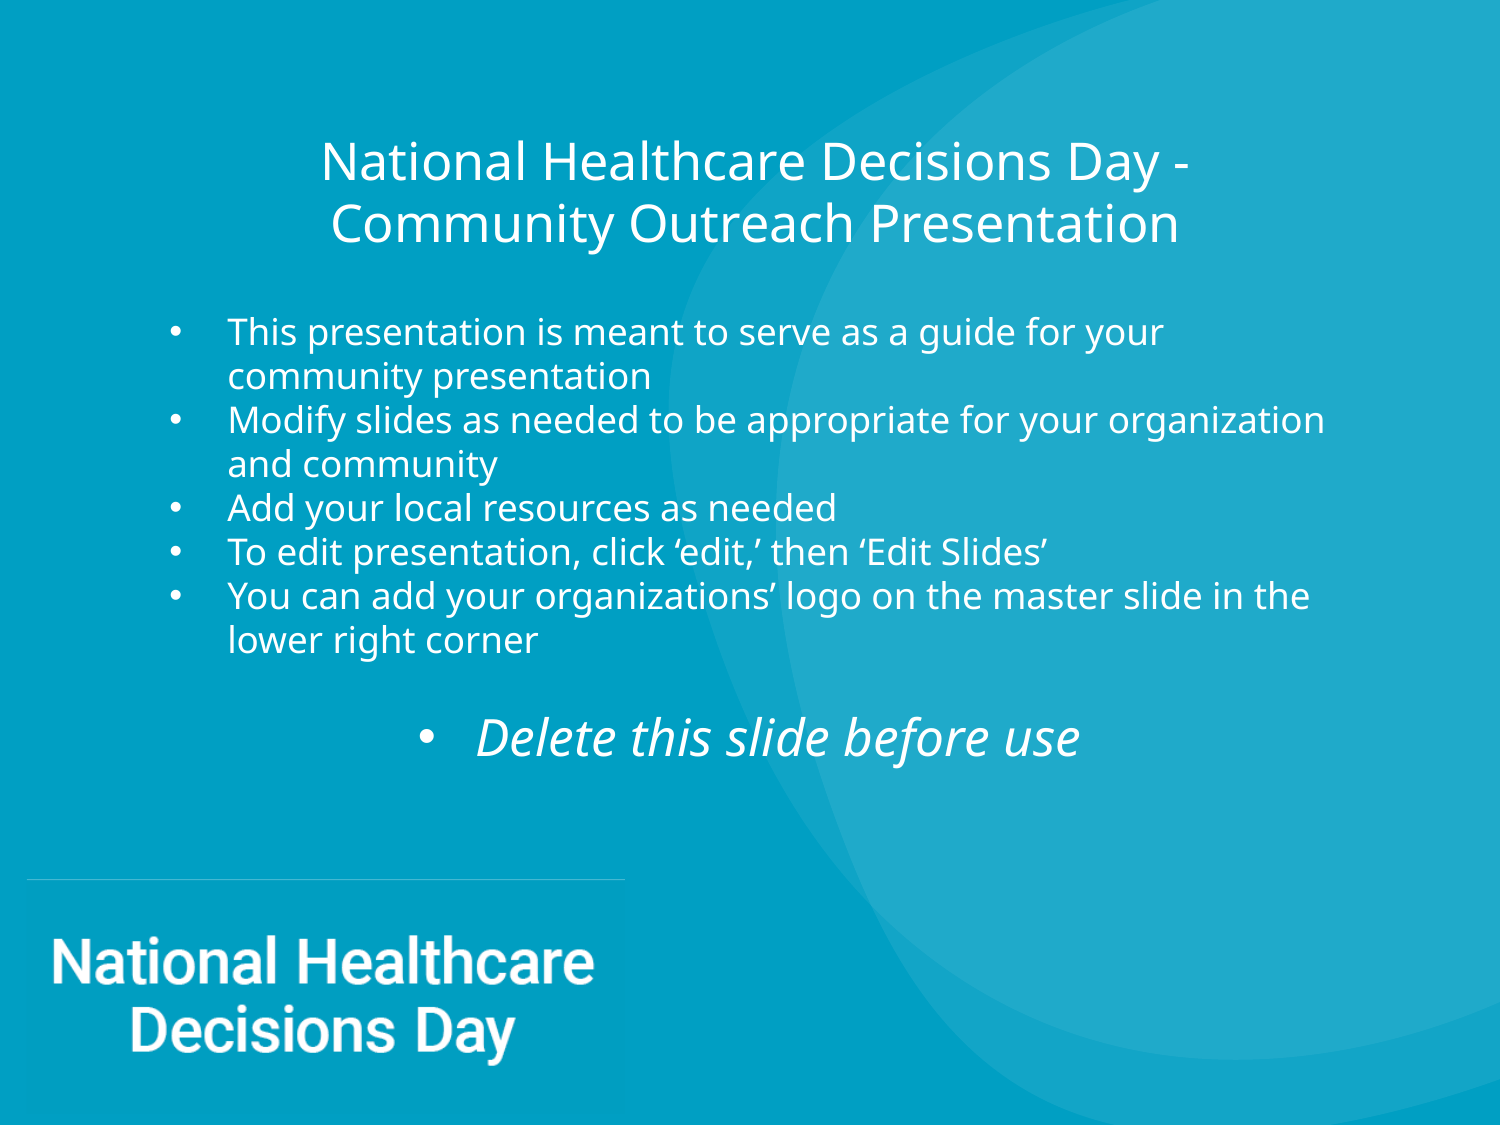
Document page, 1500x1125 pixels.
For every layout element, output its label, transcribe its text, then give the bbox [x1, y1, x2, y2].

picture [589, 242, 603, 254]
subtitle This presentation is meant to serve as a guide for your community presentation Modify slides as needed to be appropriate for your organization and community Add your local resources as needed To edit presentation, click ‘edit,’ then ‘Edit Slides’ You can add your organizations’ logo on the master slide in the lower right corner Delete this slide before use [154, 300, 1346, 886]
picture [28, 880, 624, 1113]
title National Healthcare Decisions Day - Community Outreach Presentation [227, 120, 1298, 242]
